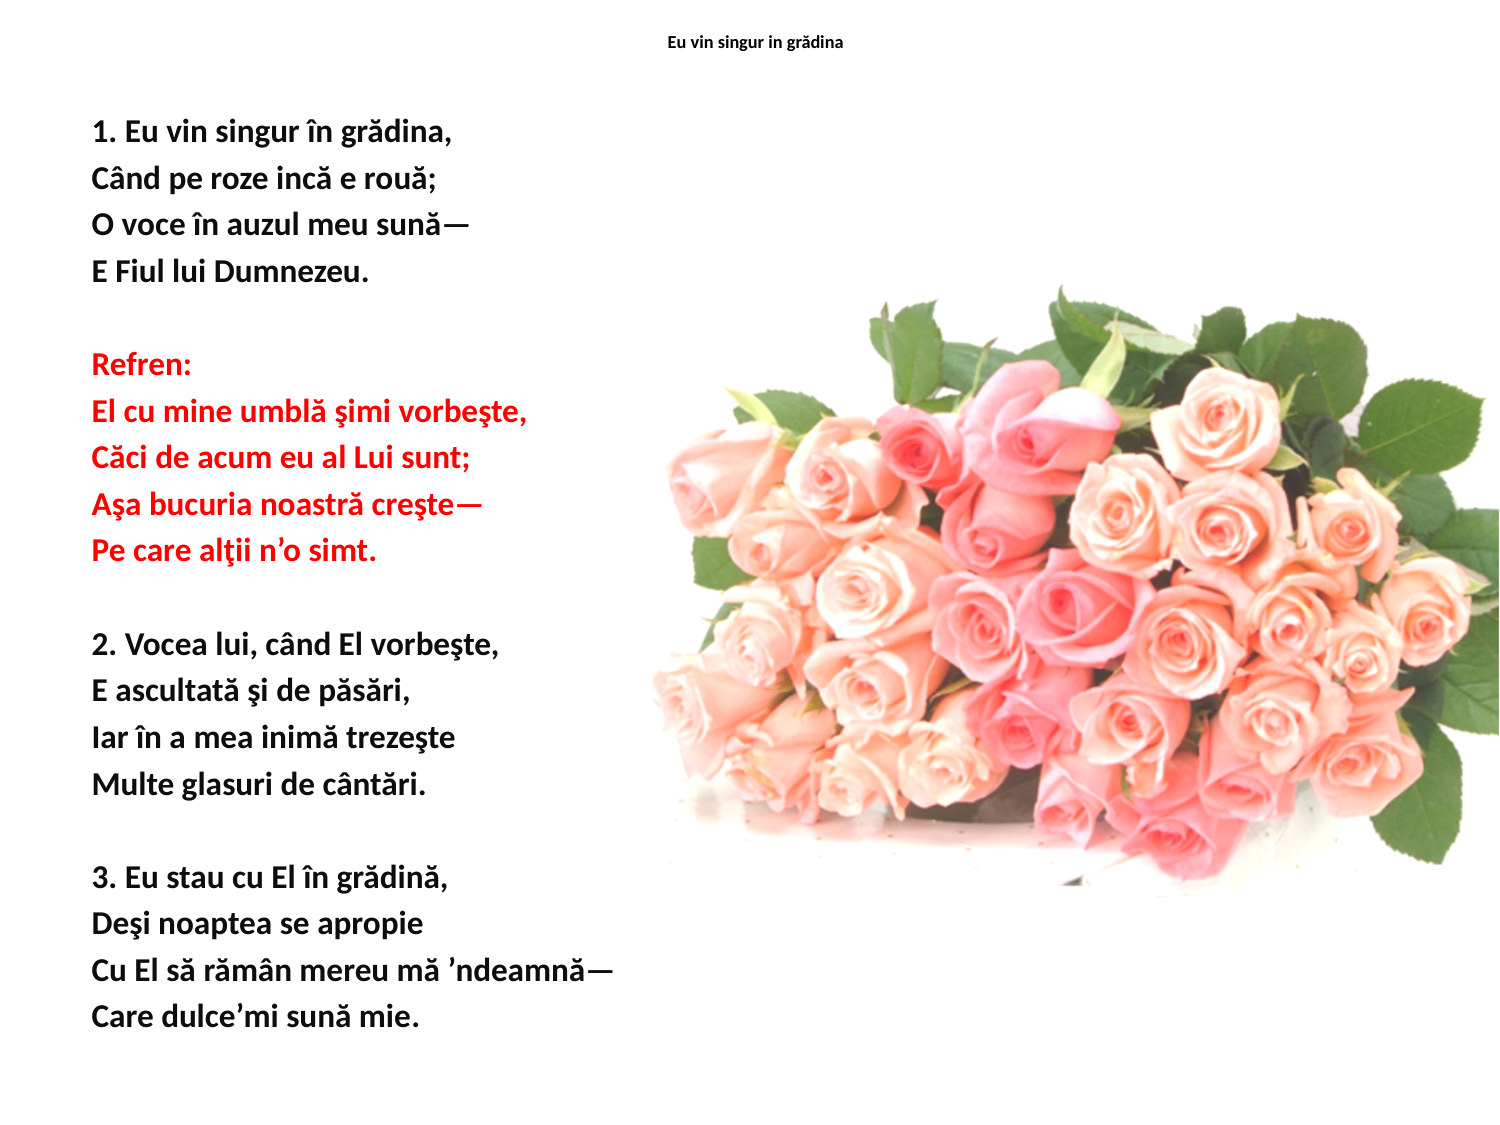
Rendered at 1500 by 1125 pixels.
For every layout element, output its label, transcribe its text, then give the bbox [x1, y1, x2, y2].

title Eu vin singur in grădina [301, 0, 1211, 83]
subtitle 1. Eu vin singur în grădina, Când pe roze incă e rouă; O voce în auzul meu sună— E Fiul lui Dumnezeu. Refren: El cu mine umblă şimi vorbeşte, Căci de acum eu al Lui sunt; Aşa bucuria noastră creşte— Pe care alţii n’o simt. 2. Vocea lui, când El vorbeşte, E ascultată şi de păsări, Iar în a mea inimă trezeşte Multe glasuri de cântări. 3. Eu stau cu El în grădină, Deşi noaptea se apropie Cu El să rămân mereu mă ’ndeamnă— Care dulce’mi sună mie. [76, 101, 774, 890]
